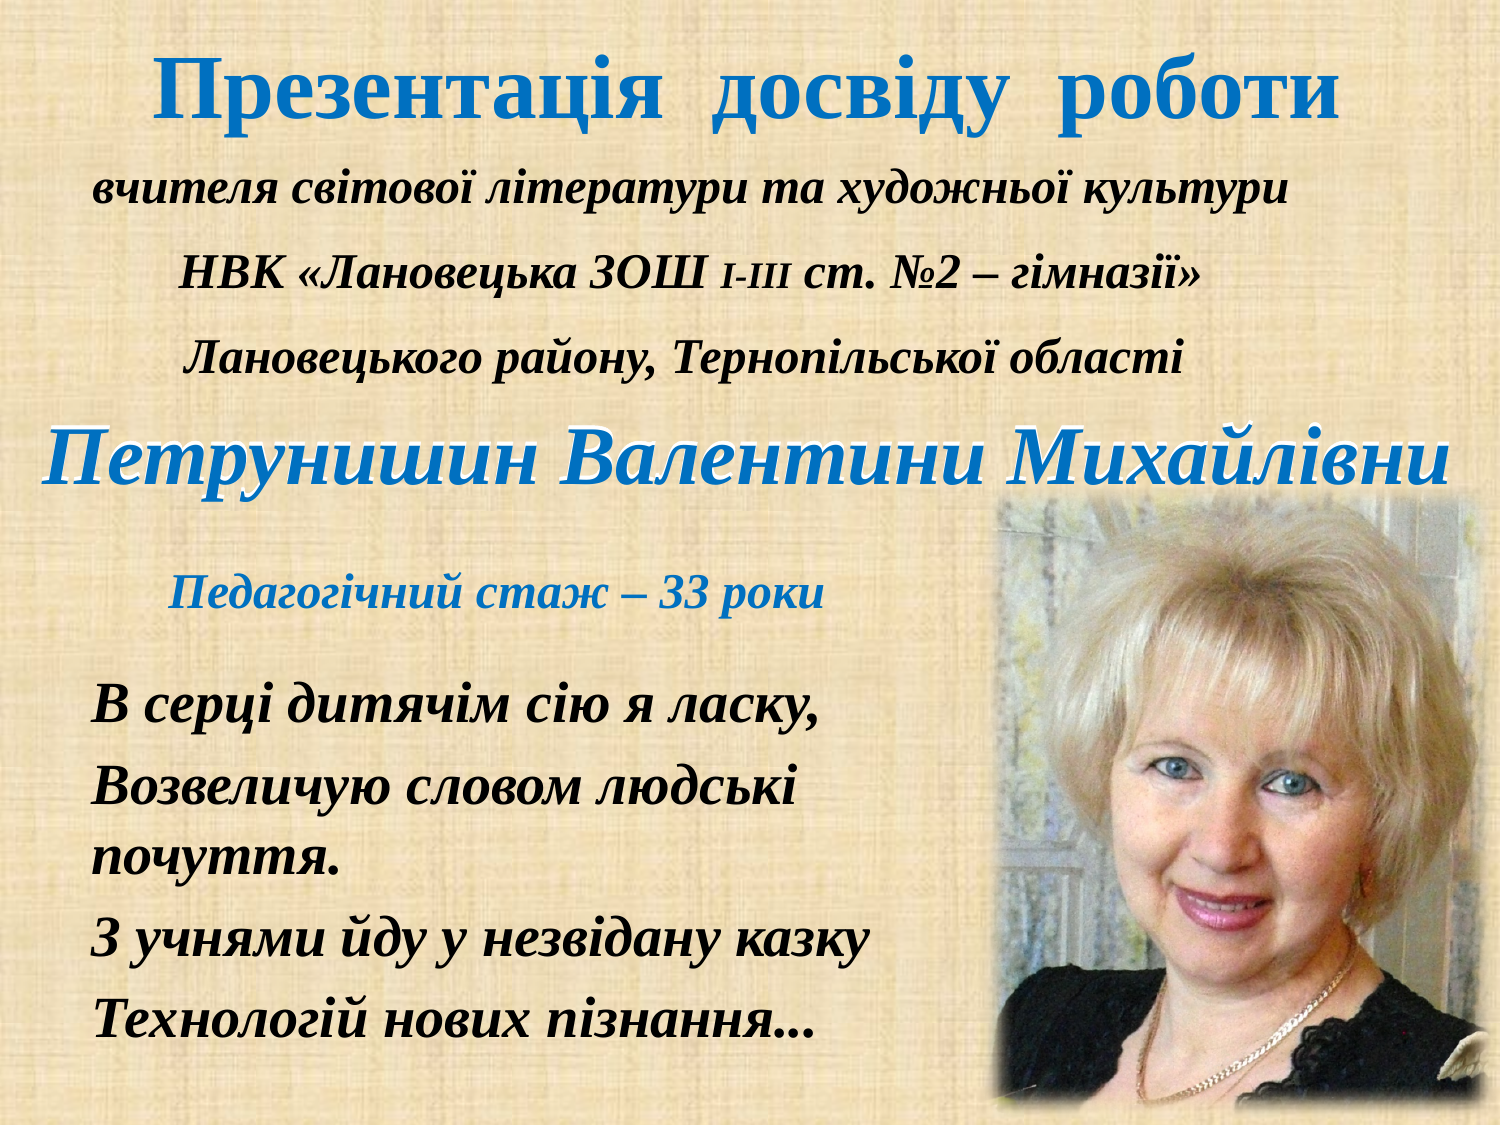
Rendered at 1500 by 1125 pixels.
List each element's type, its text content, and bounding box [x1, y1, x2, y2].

picture [980, 480, 1497, 1118]
text_box Презентація досвіду роботи [103, 19, 1392, 258]
text_box Петрунишин Валентини Михайлівни [0, 393, 1500, 509]
text_box Педагогічний стаж – 33 роки [53, 550, 941, 626]
text_box вчителя світової літератури та художньої культури НВК «Лановецька ЗОШ І-ІІІ ст. №2 – гімназії» Лановецького району, Тернопільської області [29, 145, 1353, 391]
text_box Петрунишин Валентини Михайлівни [9, 389, 1486, 393]
text_box В серці дитячім сію я ласку, Возвеличую словом людські почуття. З учнями йду у незвідану казку Технологій нових пізнання... [76, 656, 979, 1125]
